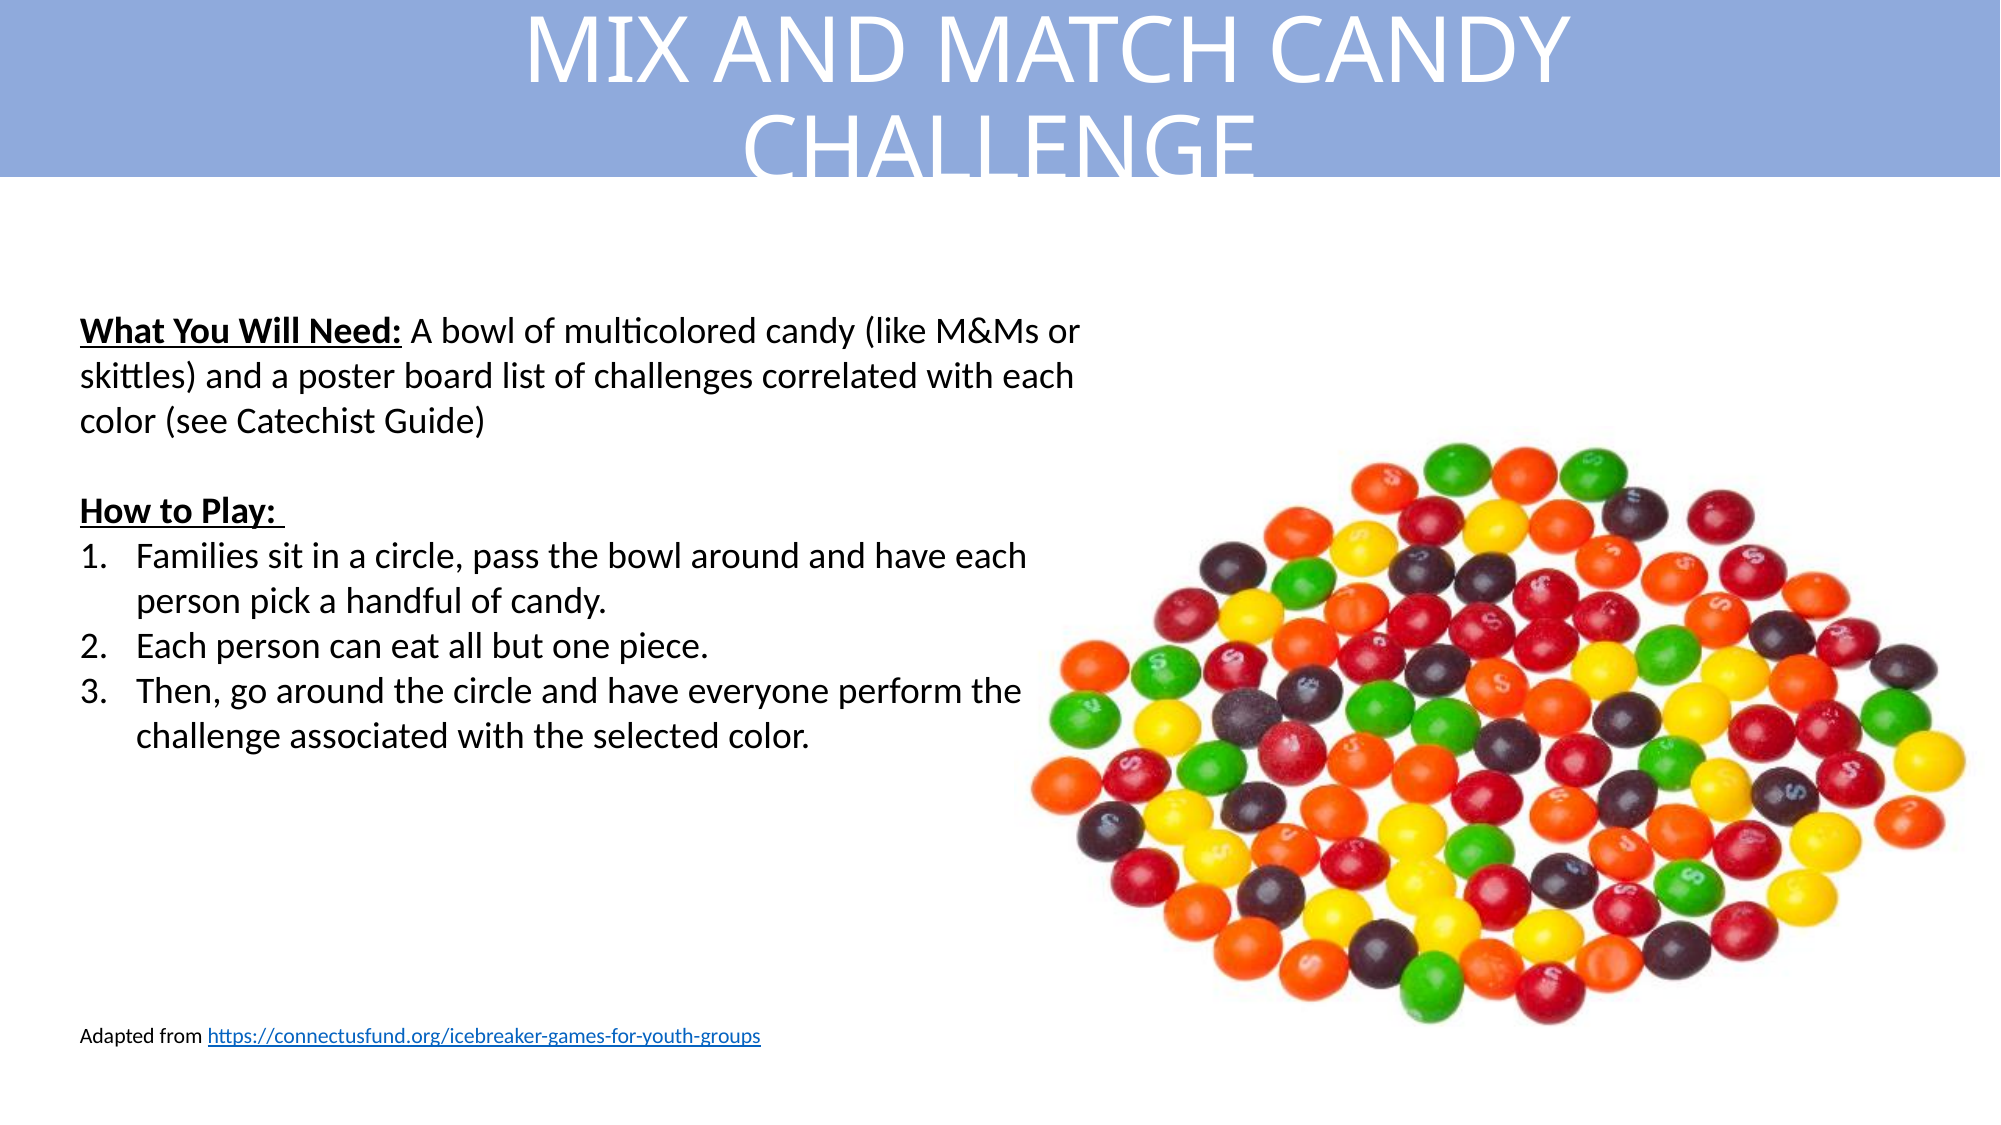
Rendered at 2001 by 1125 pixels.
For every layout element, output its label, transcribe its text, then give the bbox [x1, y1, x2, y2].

text_box [0, 0, 183, 178]
picture [1014, 426, 1985, 1041]
text_box What You Will Need: A bowl of multicolored candy (like M&Ms or skittles) and a poster board list of challenges correlated with each color (see Catechist Guide) How to Play: Families sit in a circle, pass the bowl around and have each person pick a handful of candy. Each person can eat all but one piece. Then, go around the circle and have everyone perform the challenge associated with the selected color. Adapted from https://connectusfund.org/icebreaker-games-for-youth-groups [65, 298, 1109, 1056]
text_box MIX AND MATCH CANDY CHALLENGE [183, 0, 1817, 205]
text_box [1817, 0, 2000, 178]
